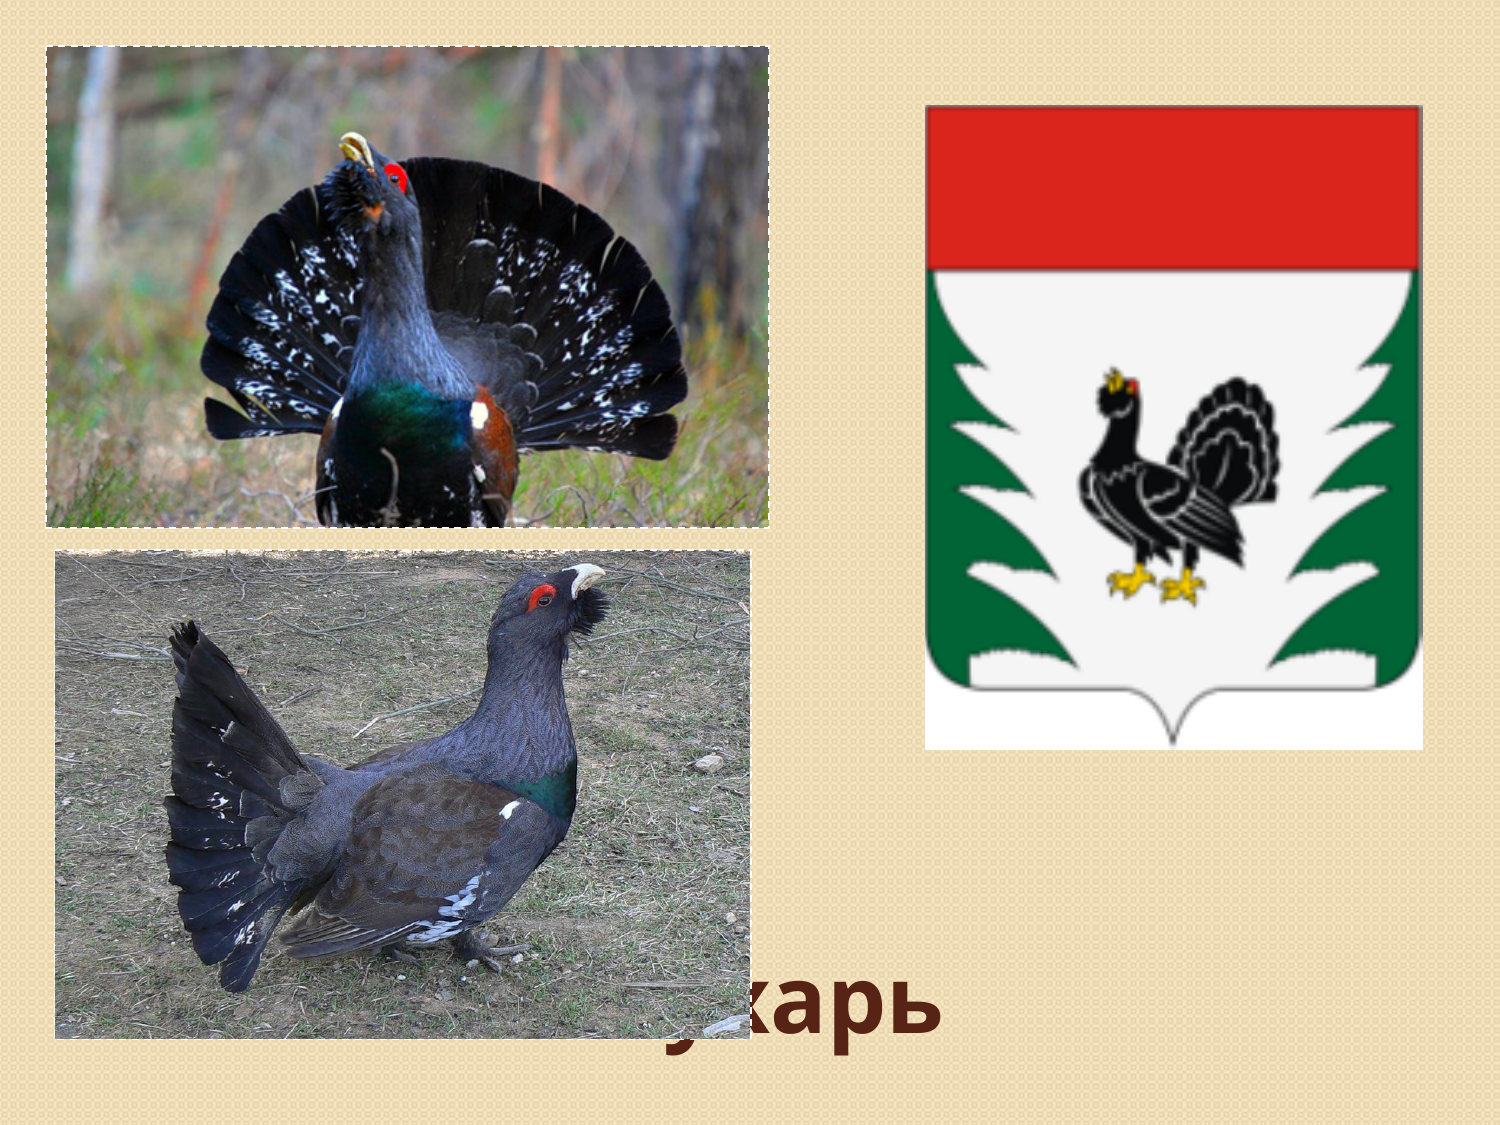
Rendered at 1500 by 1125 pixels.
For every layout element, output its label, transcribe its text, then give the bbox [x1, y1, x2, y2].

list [55, 550, 751, 1039]
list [46, 46, 769, 528]
picture [925, 105, 1423, 751]
title Глухарь [757, 846, 1425, 1034]
